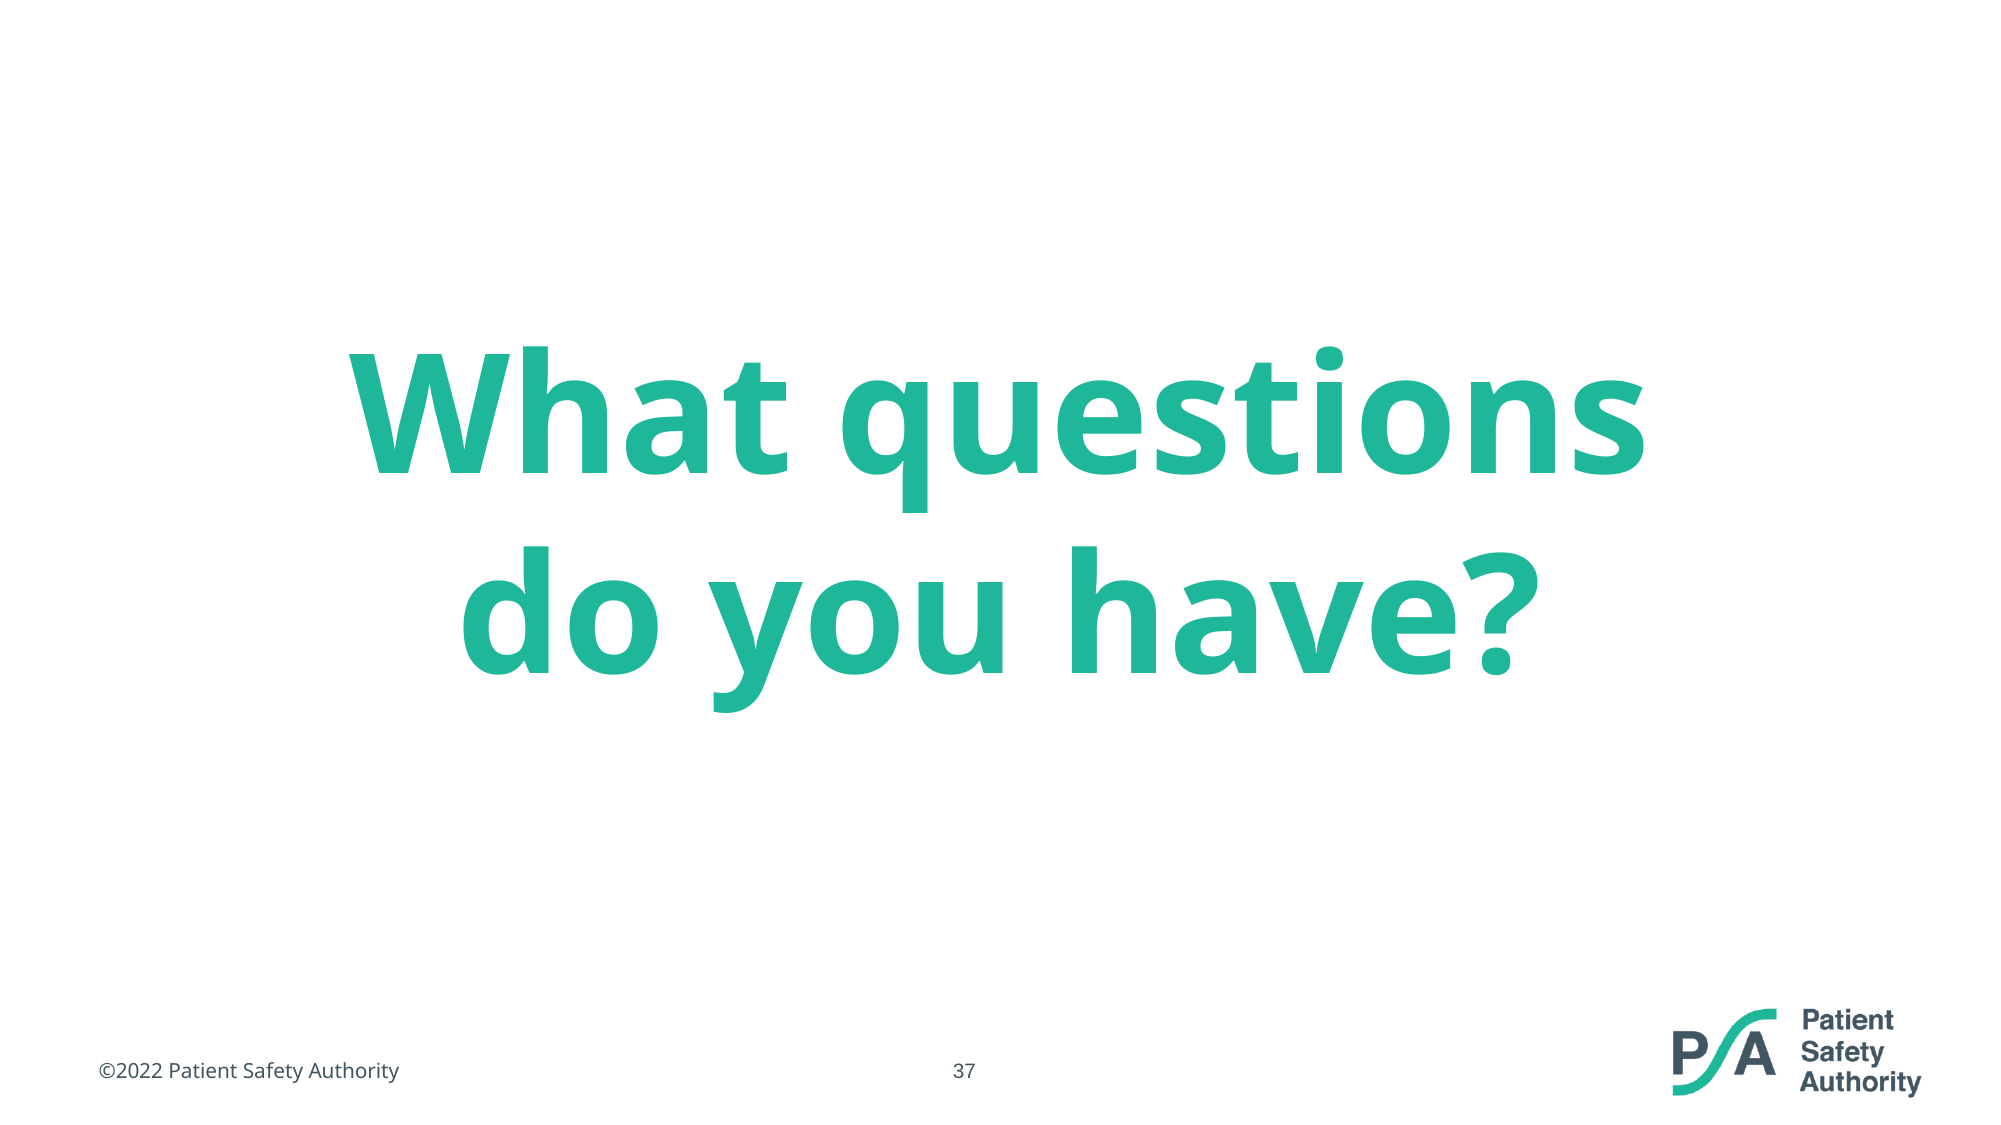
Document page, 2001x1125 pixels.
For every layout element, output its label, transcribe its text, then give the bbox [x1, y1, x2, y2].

picture [1650, 987, 1943, 1119]
text_box What questions do you have? [301, 299, 1699, 715]
